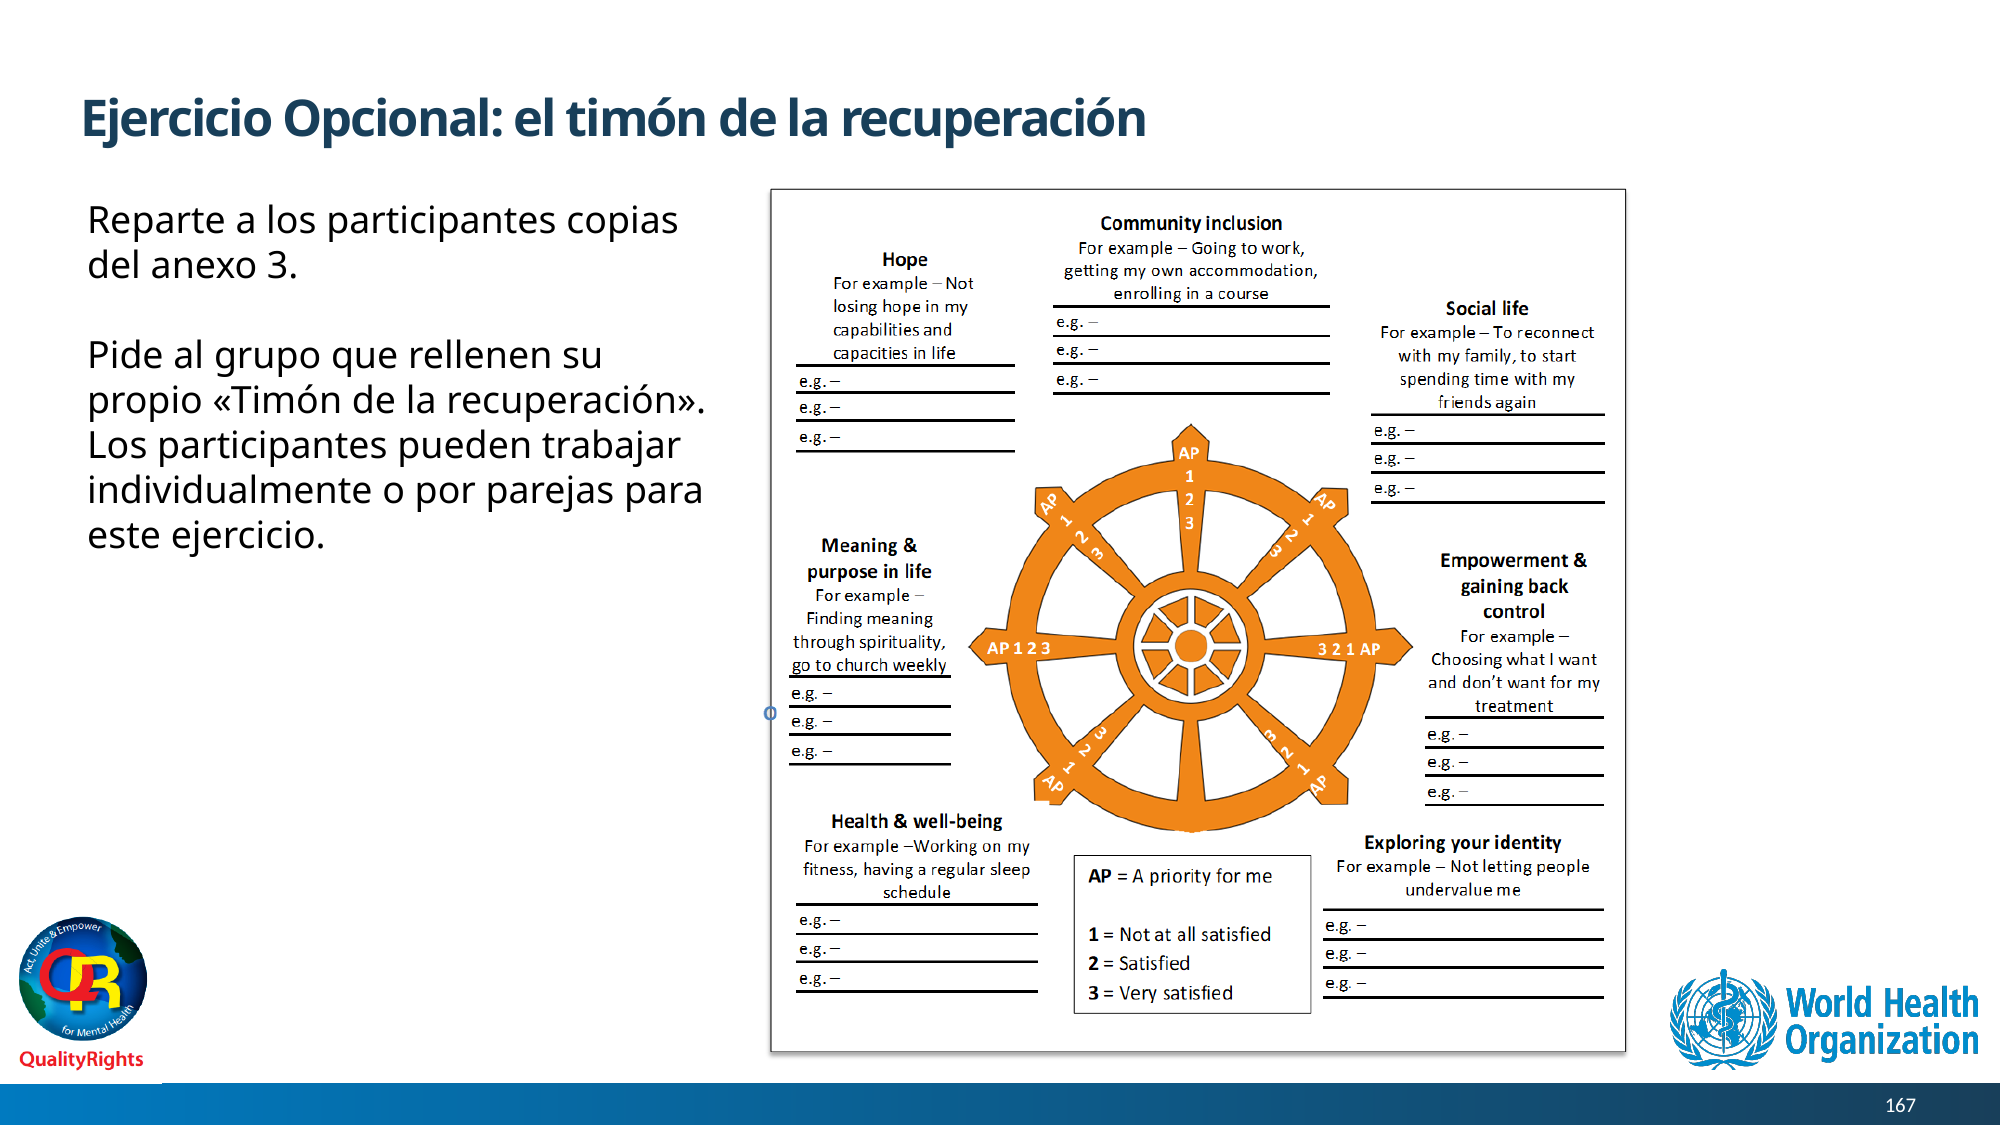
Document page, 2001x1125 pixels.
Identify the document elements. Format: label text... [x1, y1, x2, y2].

picture [1747, 1019, 1758, 1041]
picture [1706, 1038, 1722, 1046]
picture [763, 153, 1636, 1065]
picture [1698, 1047, 1750, 1060]
picture [1701, 979, 1721, 992]
title Ejercicio Opcional: el timón de la recuperación [65, 83, 1672, 154]
picture [1692, 1031, 1700, 1042]
picture [1725, 1042, 1747, 1054]
picture [1670, 969, 1721, 1047]
picture [0, 899, 162, 1084]
picture [1738, 1019, 1744, 1030]
picture [1704, 1019, 1711, 1031]
picture [1744, 1003, 1751, 1016]
picture [1758, 1004, 1765, 1035]
picture [1689, 993, 1706, 1016]
picture [1727, 980, 1742, 987]
picture [1742, 1019, 1751, 1034]
picture [1958, 1000, 1962, 1012]
picture [1704, 1004, 1712, 1015]
picture [1711, 1031, 1722, 1038]
text_box Reparte a los participantes copias del anexo 3. Pide al grupo que rellenen su propio «Timón de la recuperación». Los participantes pueden trabajar individualmente o por parejas para este ejercicio. [86, 195, 720, 622]
picture [1670, 1030, 1715, 1070]
picture [1716, 1064, 1731, 1070]
picture [1701, 1042, 1722, 1054]
picture [1747, 992, 1758, 1016]
picture [1711, 995, 1721, 1004]
picture [1727, 969, 1978, 1070]
